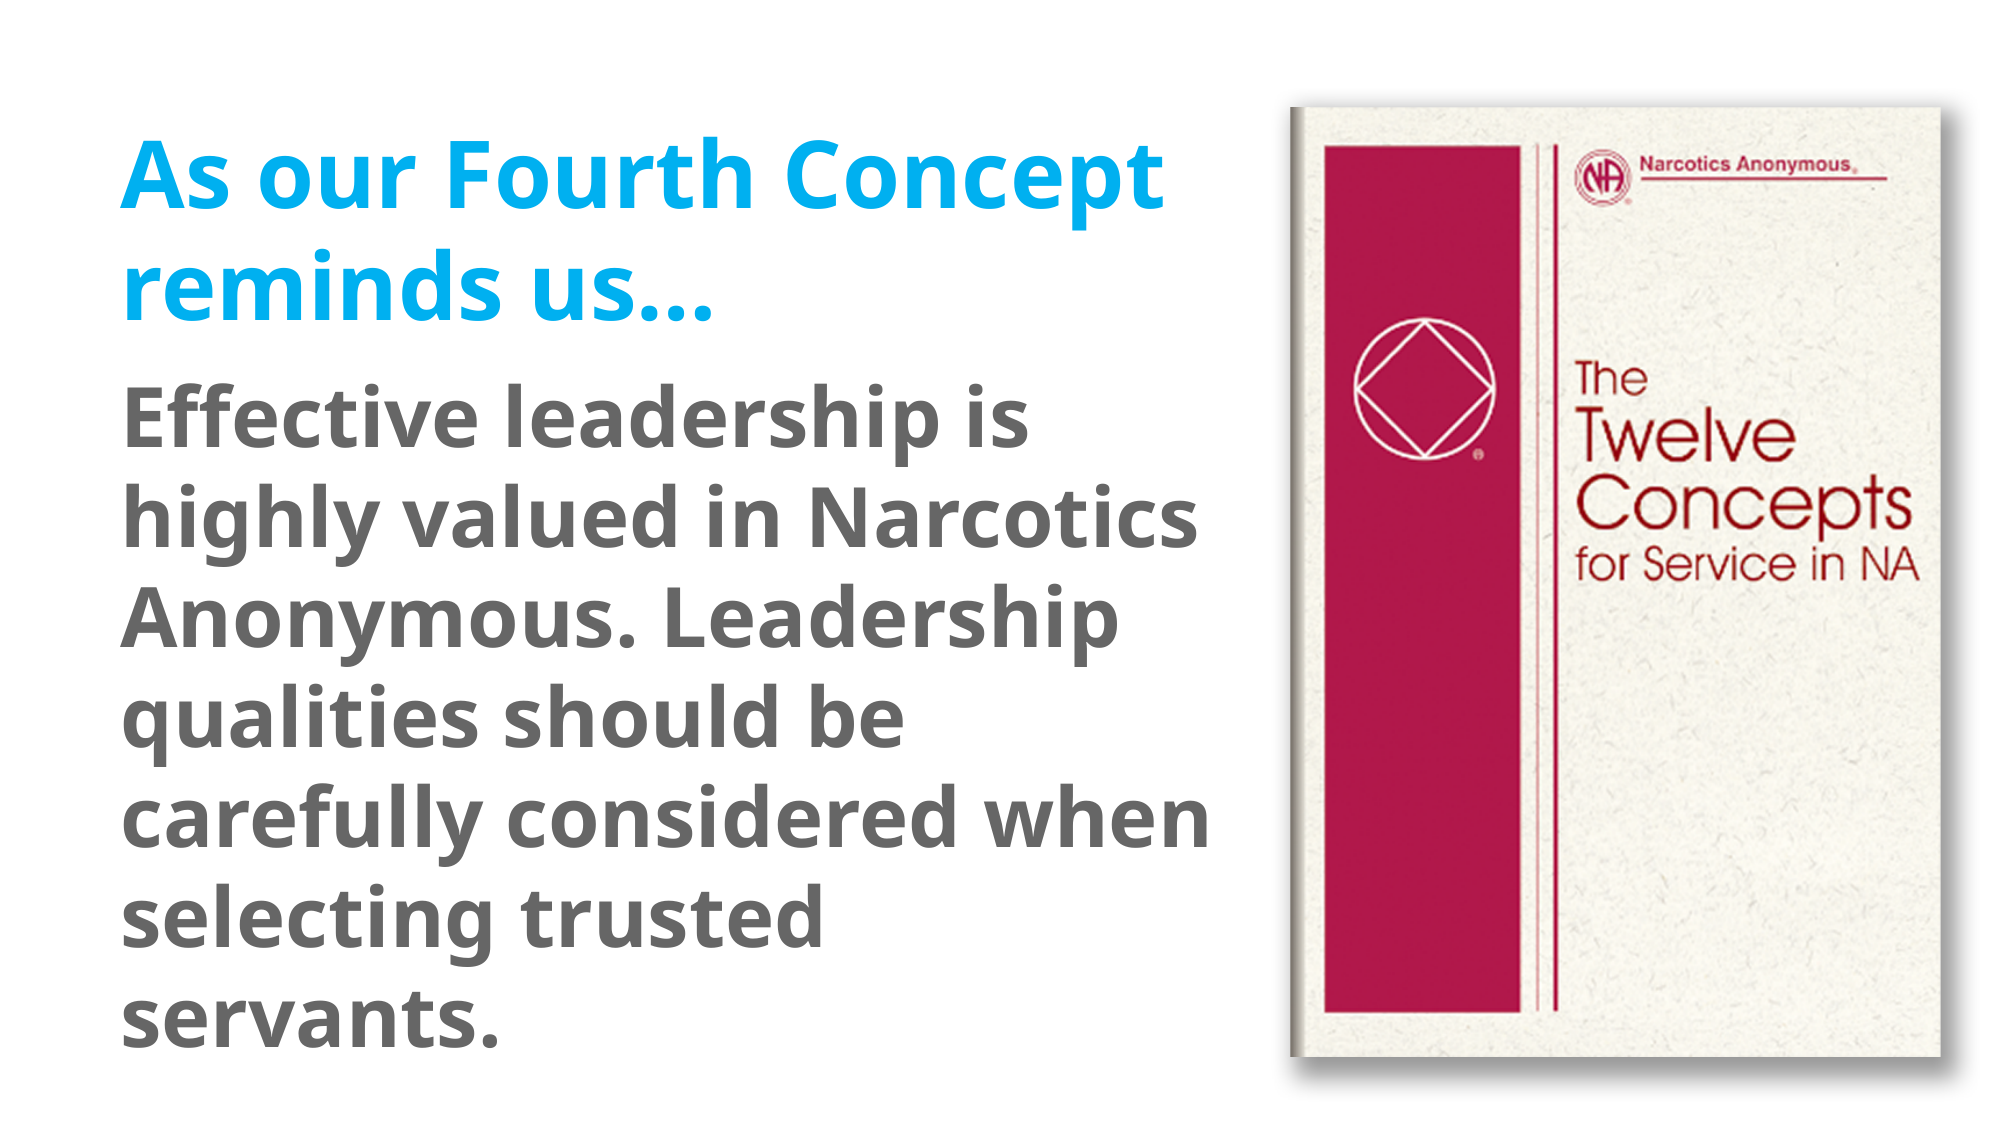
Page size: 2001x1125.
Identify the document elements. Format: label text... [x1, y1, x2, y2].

picture [1289, 106, 1943, 1057]
text_box As our Fourth Concept reminds us… Effective leadership is highly valued in Narcotics Anonymous. Leadership qualities should be carefully considered when selecting trusted servants. [105, 107, 1237, 1072]
